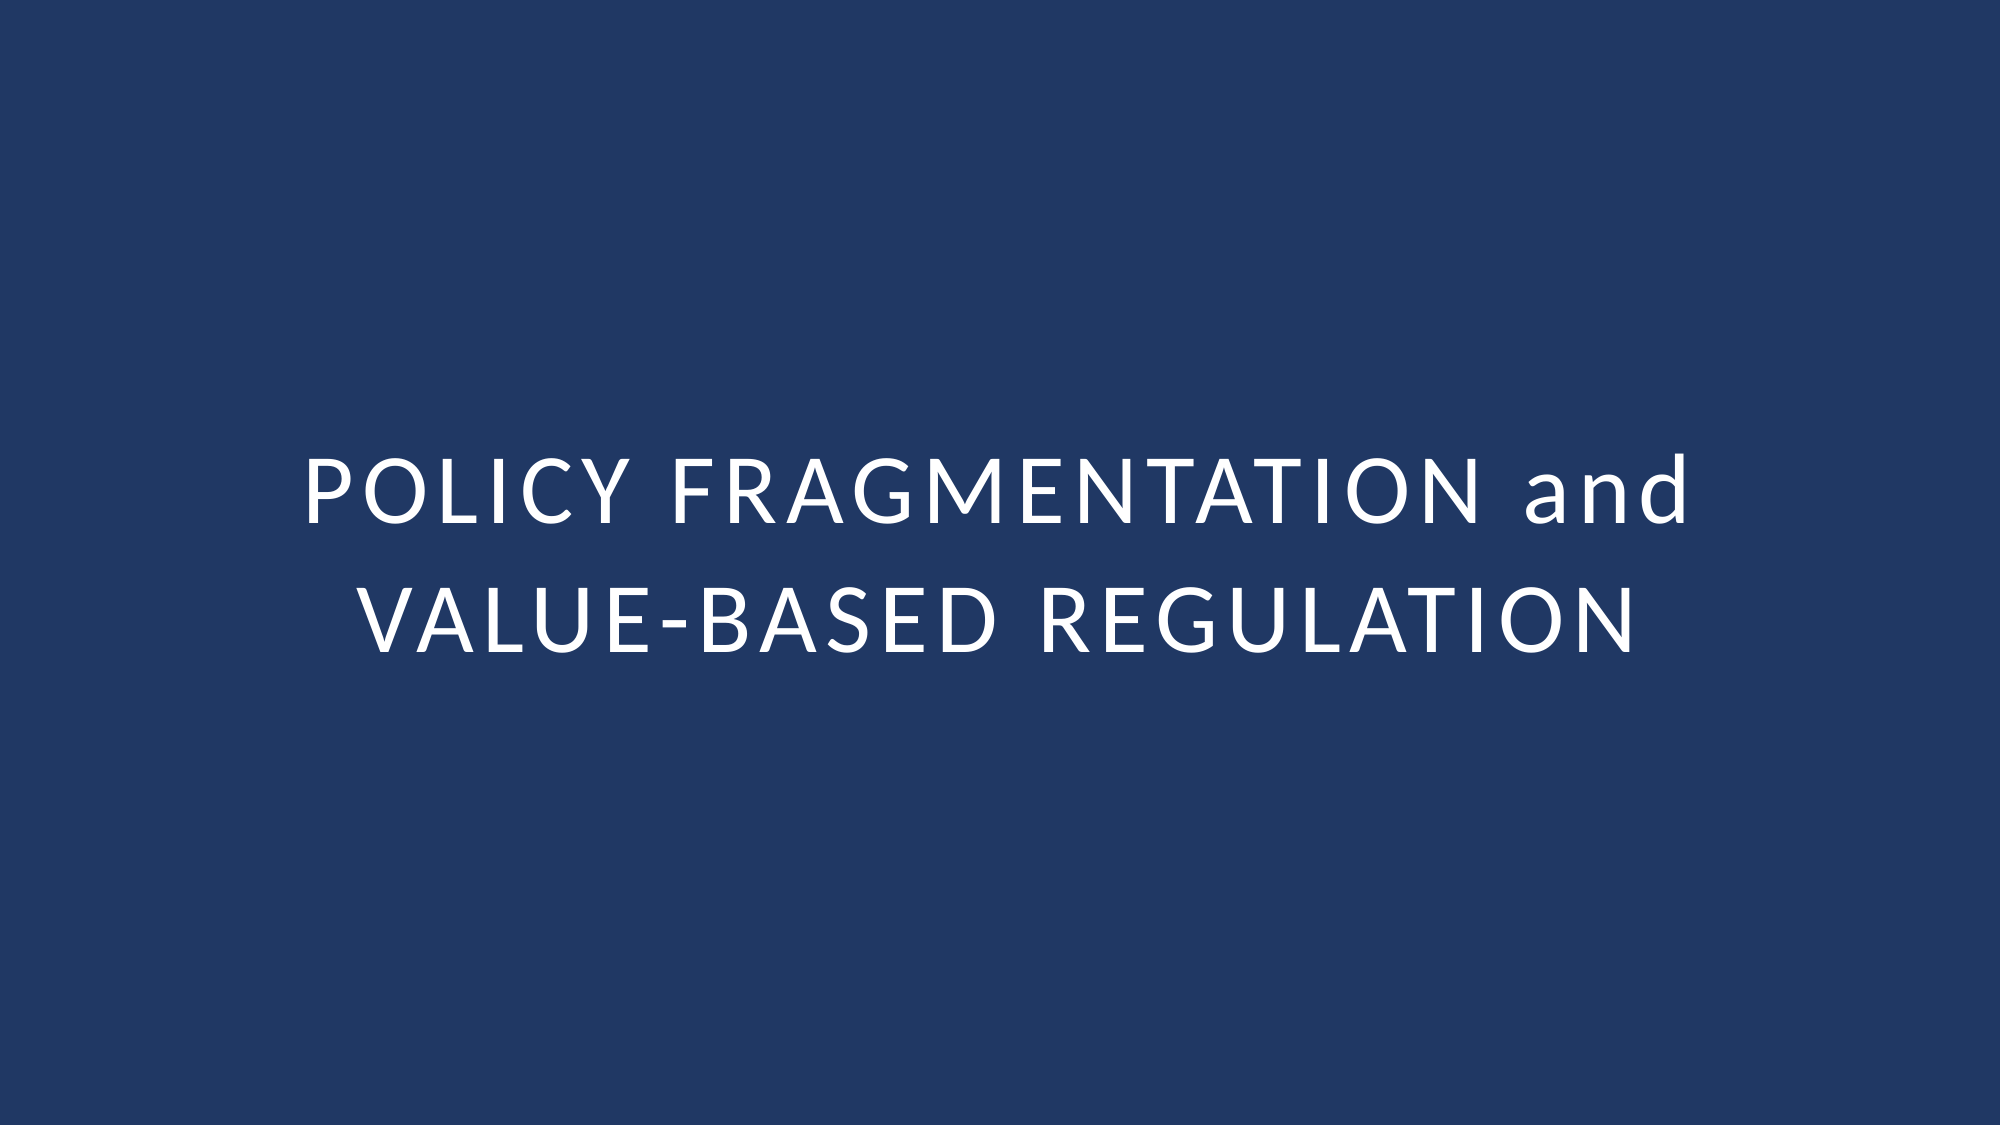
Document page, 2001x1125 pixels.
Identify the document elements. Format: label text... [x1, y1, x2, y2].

list POLICY FRAGMENTATION and VALUE-BASED REGULATION [29, 21, 1967, 1091]
